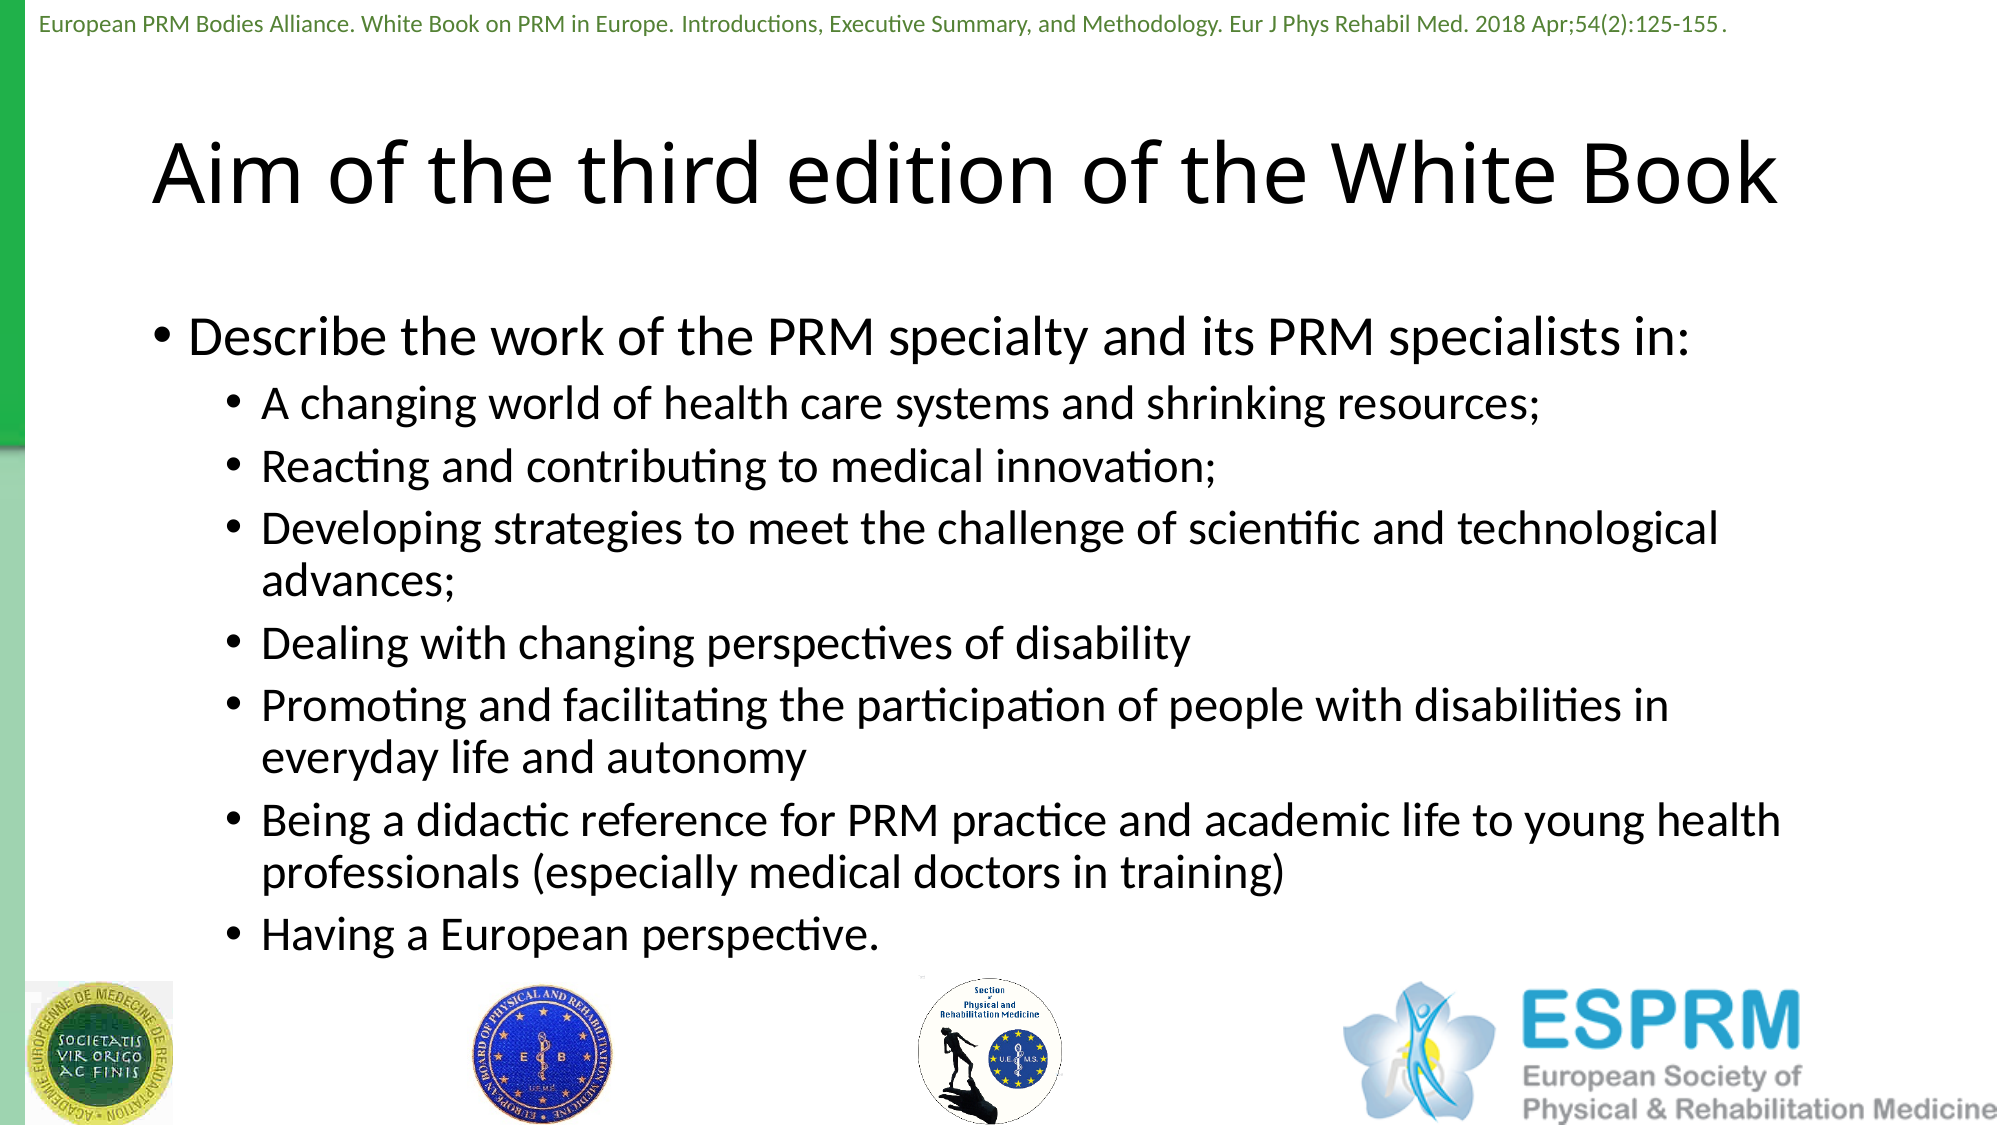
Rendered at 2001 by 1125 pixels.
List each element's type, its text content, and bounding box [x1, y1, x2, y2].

picture [1343, 981, 1997, 1125]
picture [0, 0, 173, 1125]
picture [905, 970, 1070, 1125]
picture [467, 982, 615, 1125]
list Describe the work of the PRM specialty and its PRM specialists in: A changing world of health care systems and shrinking resources; Reacting and contributing to medical innovation; Developing strategies to meet the challenge of scientific and technological advances; Dealing with changing perspectives of disability Promoting and facilitating the participation of people with disabilities in everyday life and autonomy Being a didactic reference for PRM practice and academic life to young health professionals (especially medical doctors in training) Having a European perspective. [137, 299, 1863, 970]
title Aim of the third edition of the White Book [137, 75, 1863, 278]
